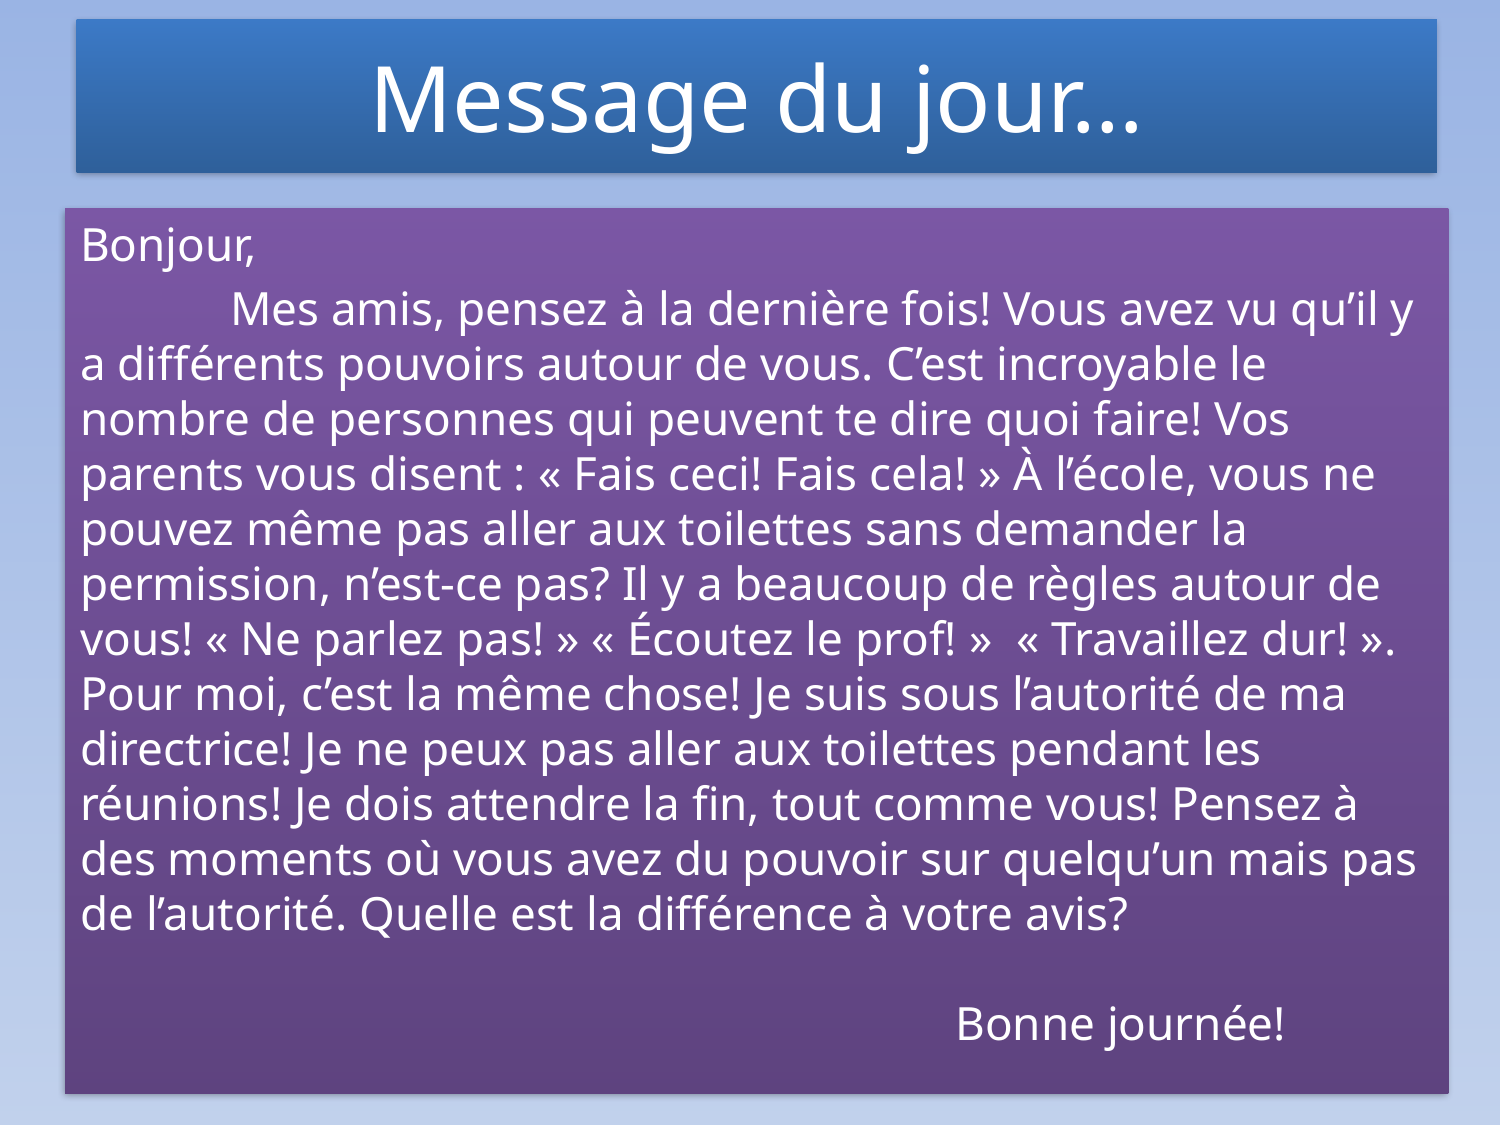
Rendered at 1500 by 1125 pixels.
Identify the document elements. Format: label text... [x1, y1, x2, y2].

list Bonjour, Mes amis, pensez à la dernière fois! Vous avez vu qu’il y a différents pouvoirs autour de vous. C’est incroyable le nombre de personnes qui peuvent te dire quoi faire! Vos parents vous disent : « Fais ceci! Fais cela! » À l’école, vous ne pouvez même pas aller aux toilettes sans demander la permission, n’est-ce pas? Il y a beaucoup de règles autour de vous! « Ne parlez pas! » « Écoutez le prof! » « Travaillez dur! ». Pour moi, c’est la même chose! Je suis sous l’autorité de ma directrice! Je ne peux pas aller aux toilettes pendant les réunions! Je dois attendre la fin, tout comme vous! Pensez à des moments où vous avez du pouvoir sur quelqu’un mais pas de l’autorité. Quelle est la différence à votre avis? Bonne journée! [65, 208, 1449, 1094]
title Message du jour… [76, 19, 1437, 173]
